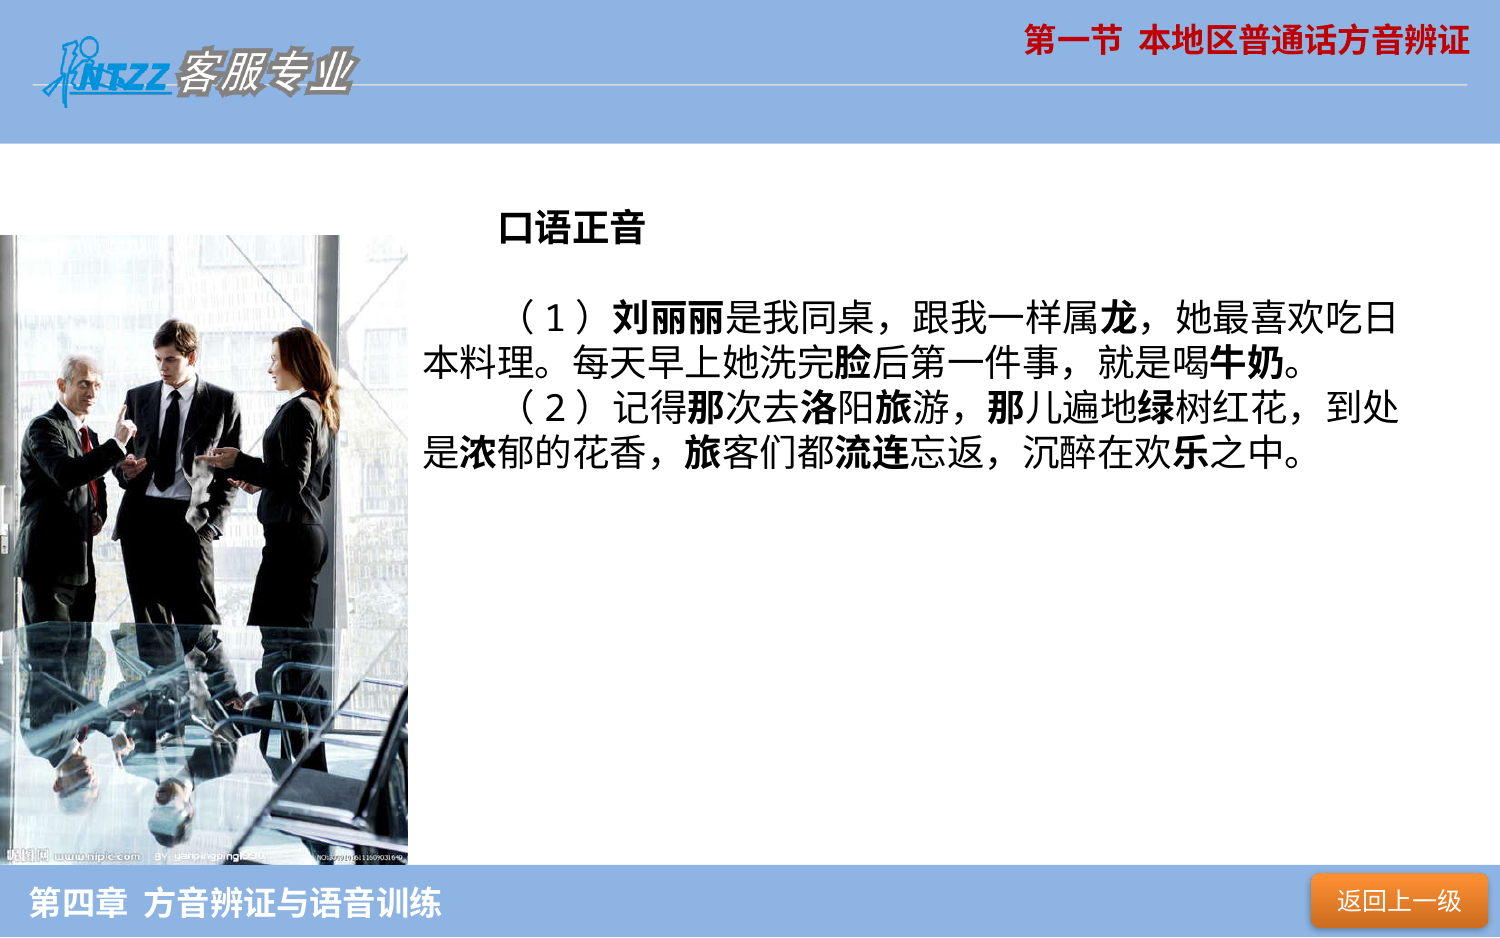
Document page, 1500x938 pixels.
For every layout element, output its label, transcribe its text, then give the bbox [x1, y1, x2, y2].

picture [67, 36, 362, 108]
picture [0, 235, 408, 866]
picture [85, 85, 92, 91]
picture [63, 44, 75, 72]
picture [40, 36, 85, 108]
text_box 口语正音 （1）刘丽丽是我同桌，跟我一样属龙，她最喜欢吃日本料理。每天早上她洗完脸后第一件事，就是喝牛奶。 （2）记得那次去洛阳旅游，那儿遍地绿树红花，到处是浓郁的花香，旅客们都流连忘返，沉醉在欢乐之中。 [407, 197, 1447, 482]
text_box [0, 0, 1500, 144]
text_box 返回上一级 [1311, 873, 1489, 929]
picture [74, 64, 84, 86]
text_box 第四章 方音辨证与语音训练 [17, 876, 514, 928]
picture [74, 48, 85, 66]
text_box 第一节 本地区普通话方音辨证 [954, 13, 1483, 65]
text_box [0, 864, 1500, 937]
picture [82, 40, 96, 55]
picture [101, 73, 111, 85]
